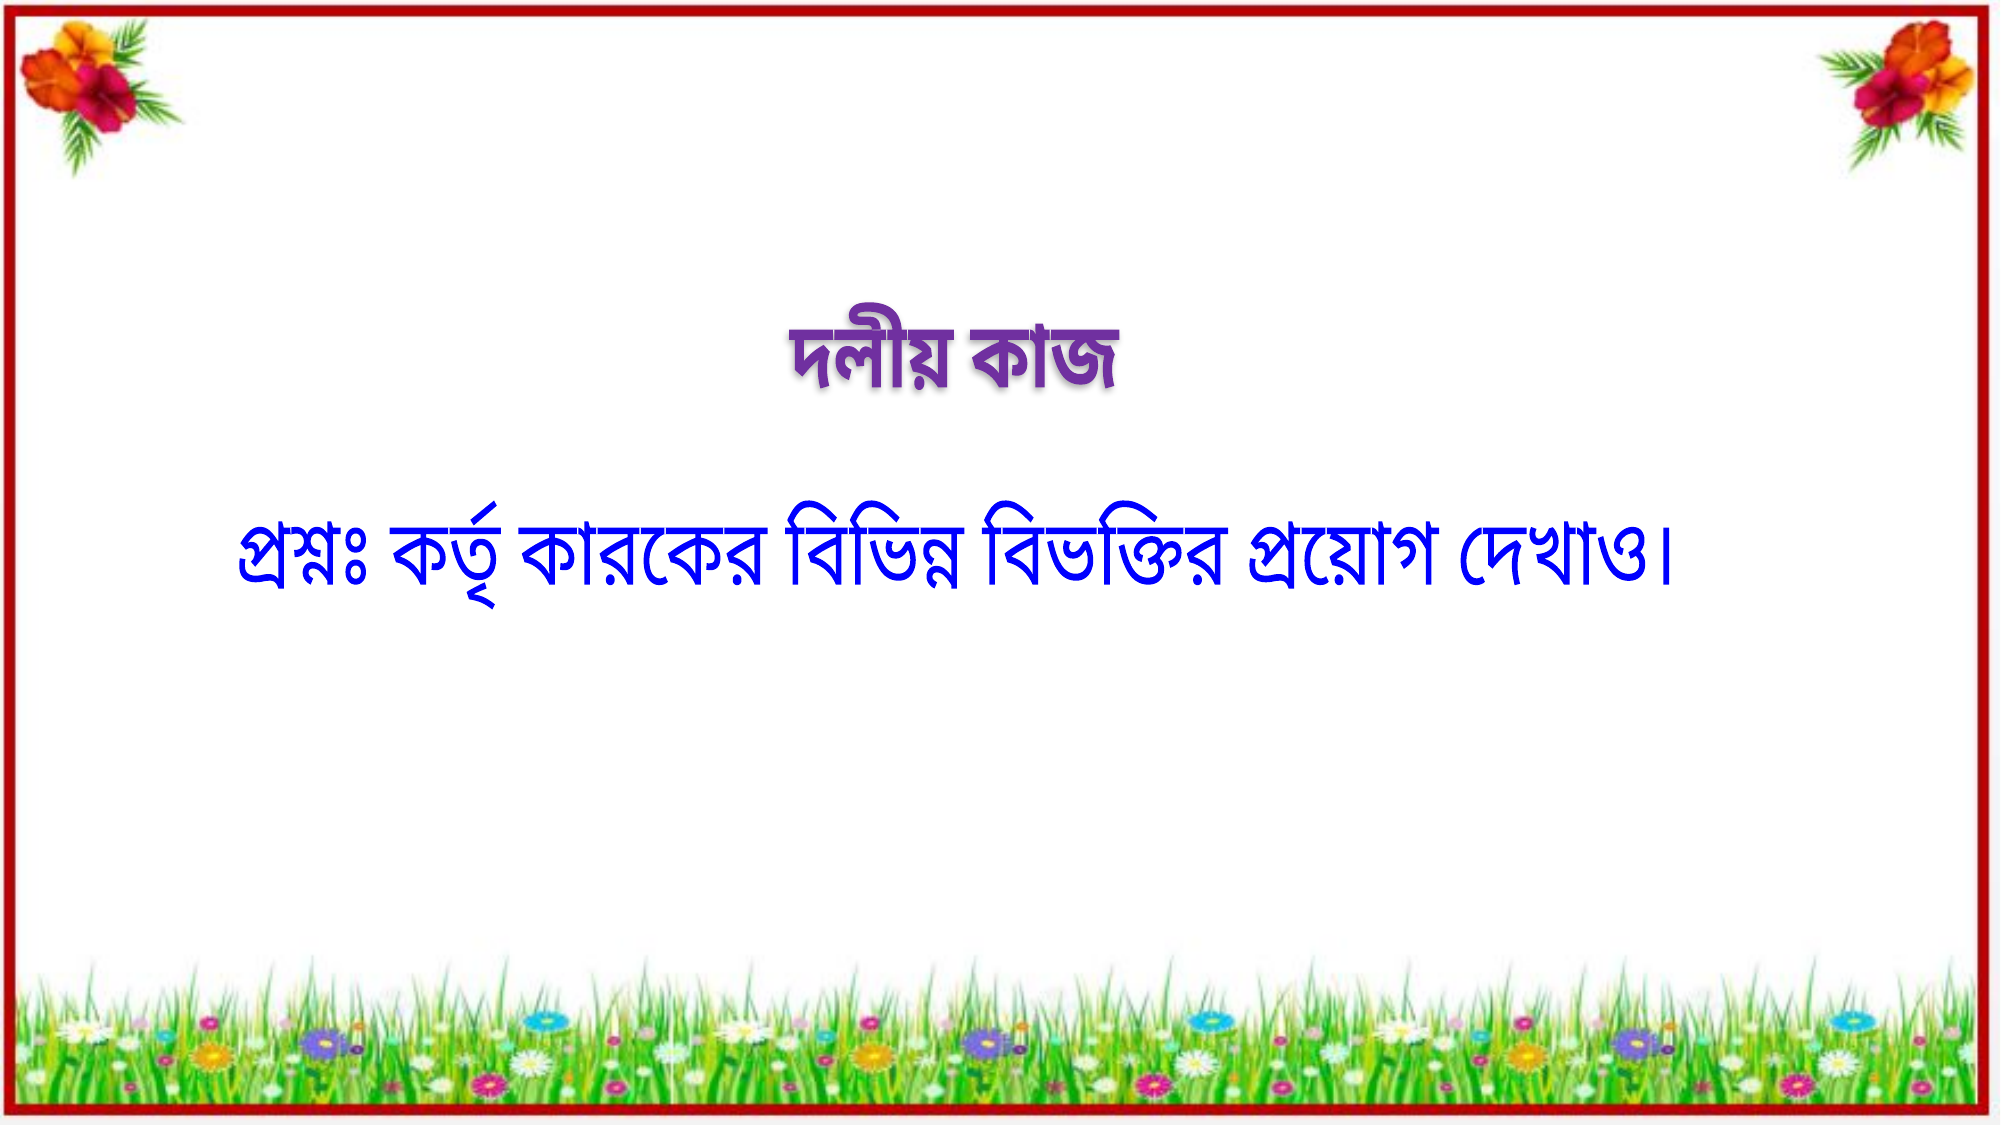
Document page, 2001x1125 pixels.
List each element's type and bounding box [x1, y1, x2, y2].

picture [0, 0, 2001, 1125]
text_box [1503, 366, 1751, 635]
